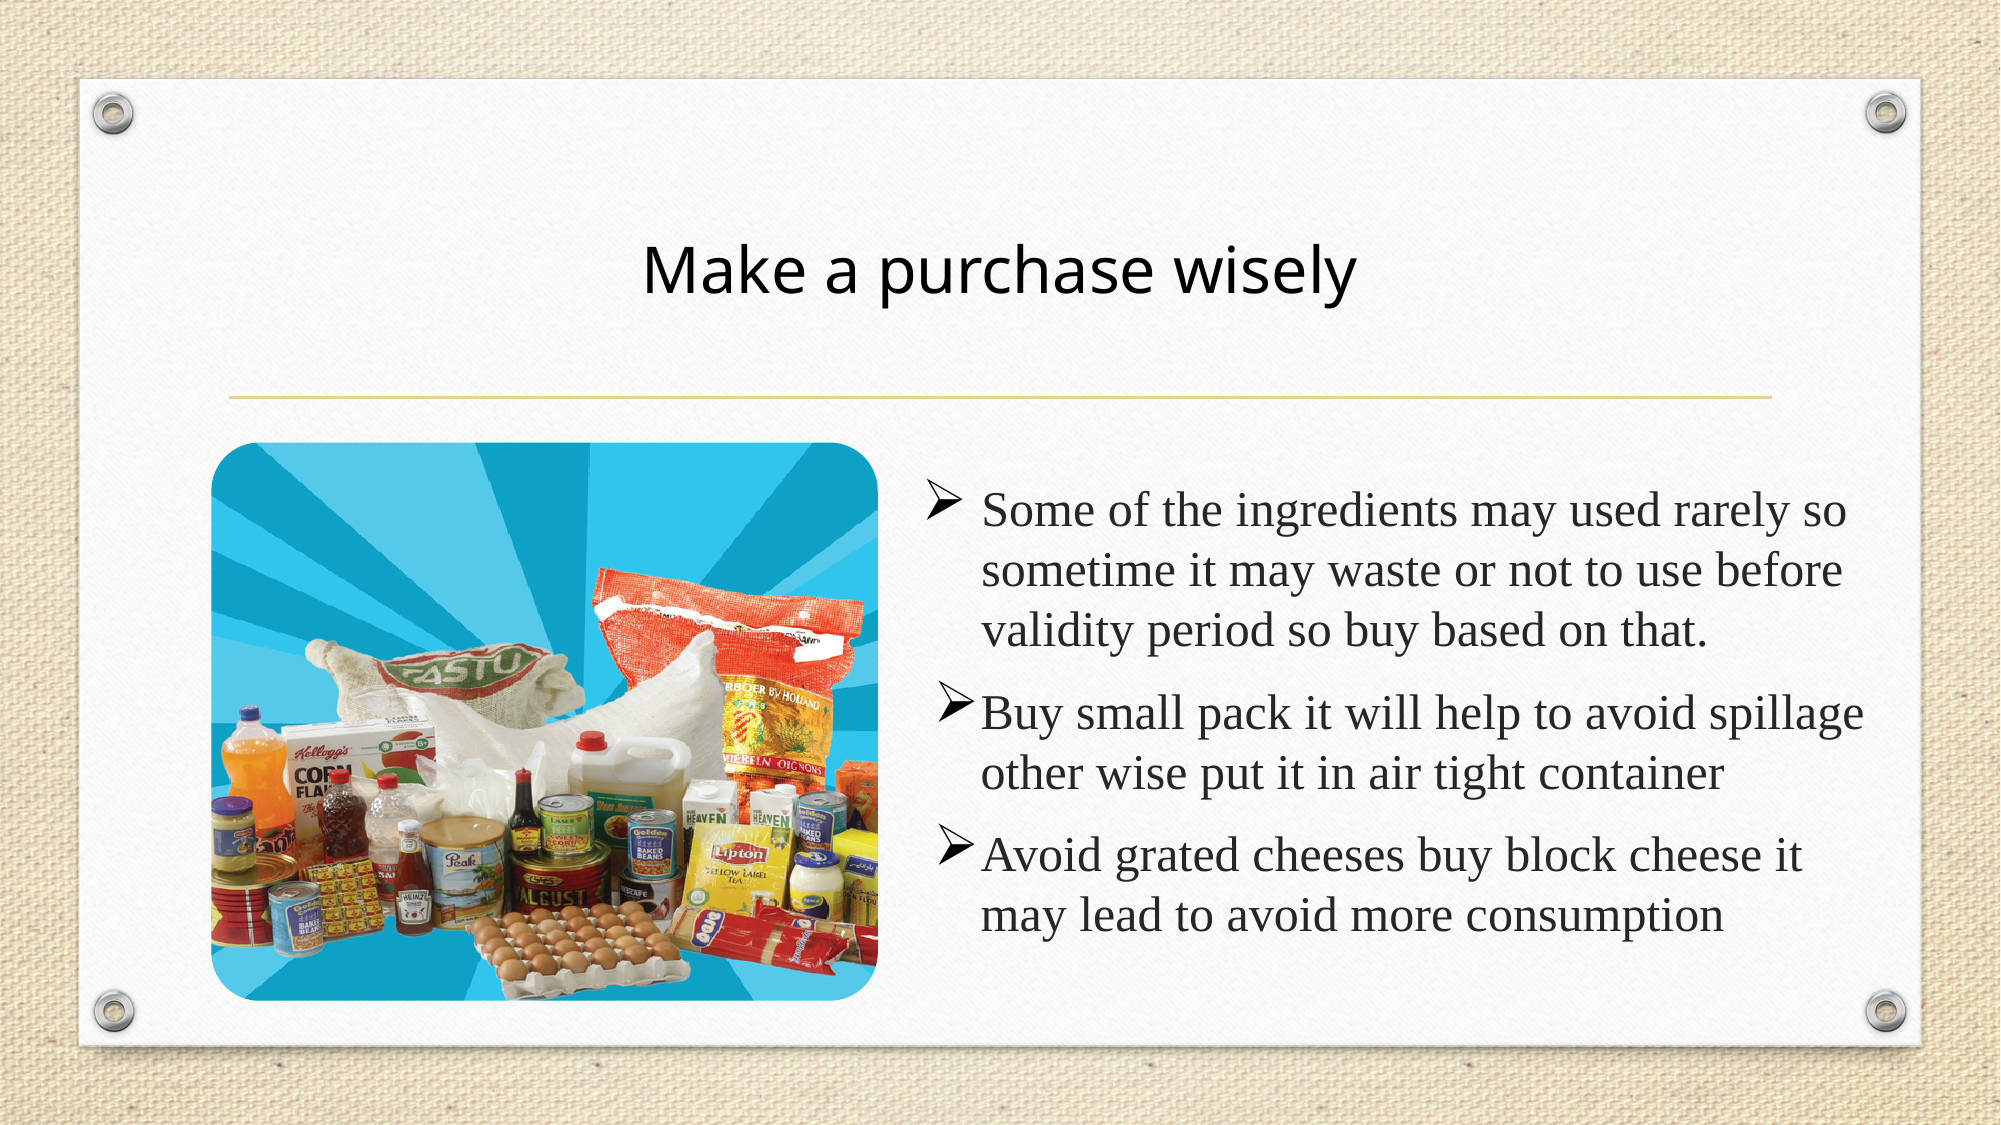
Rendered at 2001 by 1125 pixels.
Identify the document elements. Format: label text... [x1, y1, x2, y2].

picture [0, 0, 2001, 1125]
title Make a purchase wisely [212, 161, 1788, 375]
list Some of the ingredients may used rarely so sometime it may waste or not to use before validity period so buy based on that. Buy small pack it will help to avoid spillage other wise put it in air tight container Avoid grated cheeses buy block cheese it may lead to avoid more consumption [906, 469, 1888, 996]
